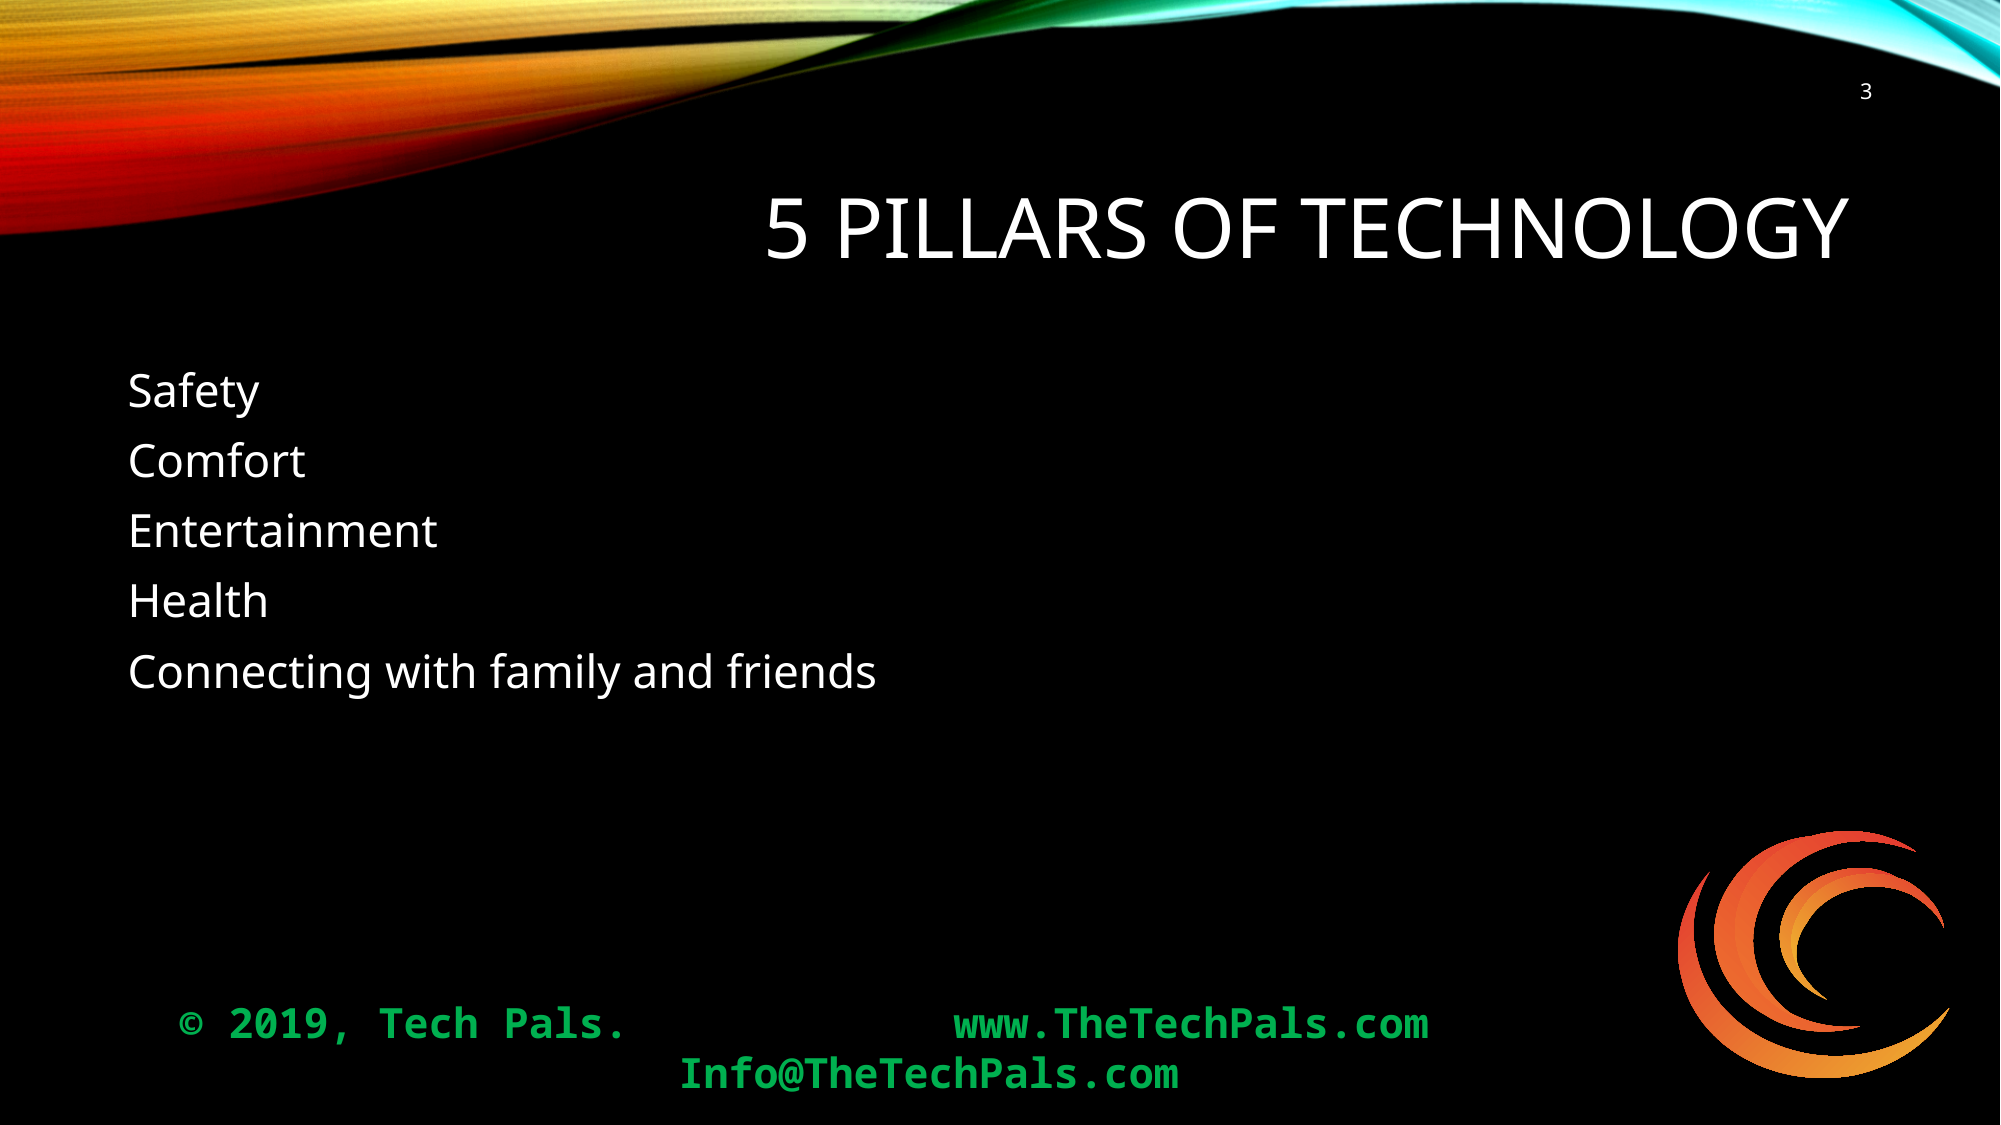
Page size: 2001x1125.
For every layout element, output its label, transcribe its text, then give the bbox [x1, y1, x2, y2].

list Safety Comfort Entertainment Health Connecting with family and friends [112, 360, 1888, 990]
text_box © 2019, Tech Pals. www.TheTechPals.com Info@TheTechPals.com [57, 990, 1800, 1103]
title 5 pIllars of technology [474, 125, 1888, 338]
picture [0, 0, 2000, 237]
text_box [1671, 826, 1950, 1090]
slide_number 3 [1437, 62, 1888, 123]
